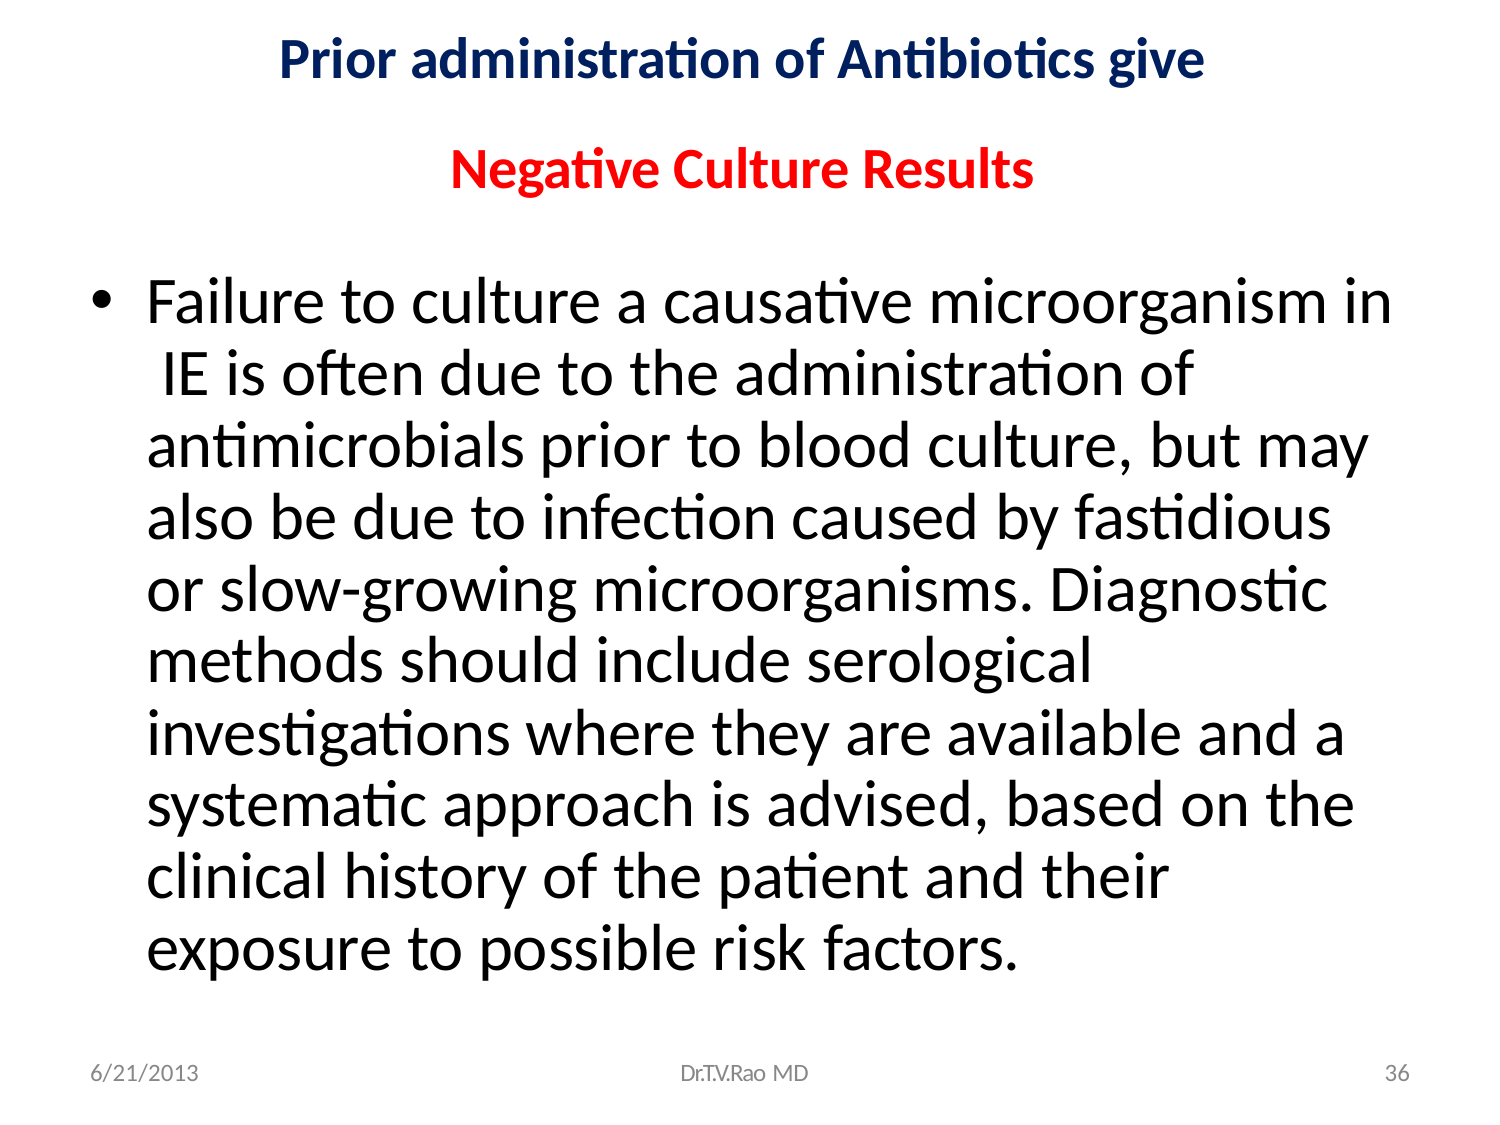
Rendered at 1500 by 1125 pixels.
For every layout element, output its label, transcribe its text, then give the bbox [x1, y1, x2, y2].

title Prior administration of Antibiotics give Negative Culture Results [138, 0, 1347, 200]
text_box Failure to culture a causative microorganism in IE is often due to the administration of antimicrobials prior to blood culture, but may also be due to infection caused by fastidious or slow-growing microorganisms. Diagnostic methods should include serological investigations where they are available and a systematic approach is advised, based on the clinical history of the patient and their exposure to possible risk factors. [87, 255, 1409, 986]
slide_number Dr.T.V.Rao MD [678, 1060, 822, 1125]
slide_number 36 [1378, 1060, 1417, 1125]
footer 6/21/2013 [87, 1060, 201, 1125]
